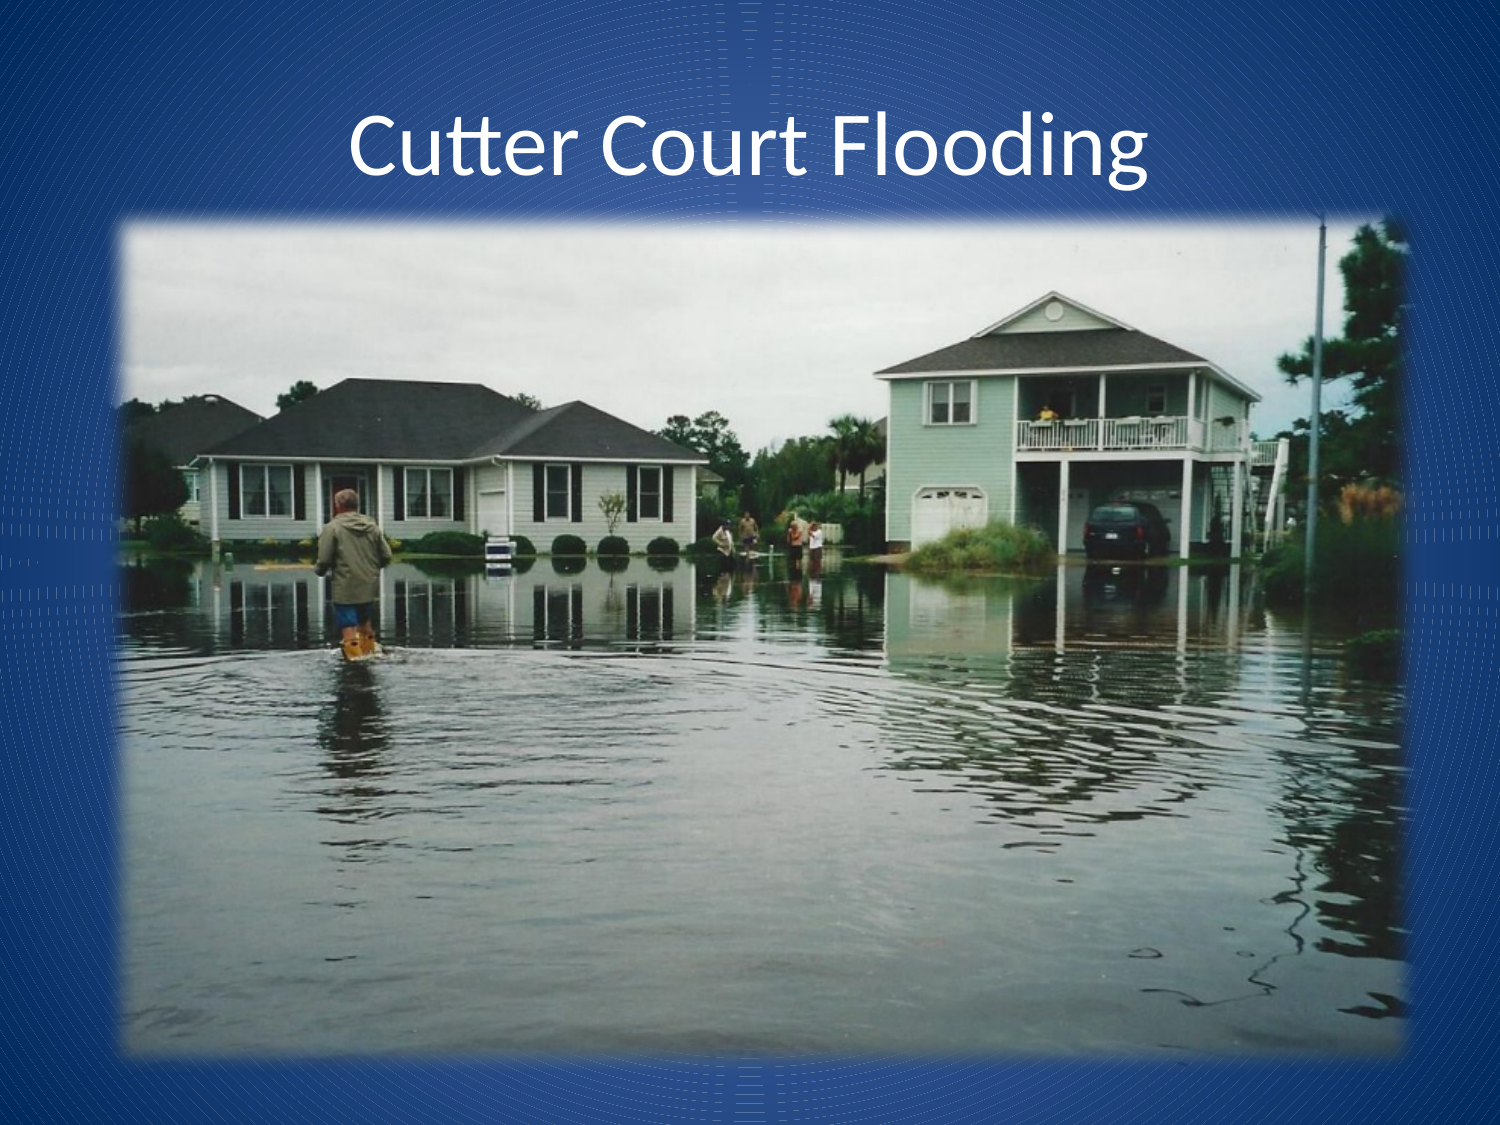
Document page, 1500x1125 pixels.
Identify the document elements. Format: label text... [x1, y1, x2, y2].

picture [103, 204, 1423, 1076]
title Cutter Court Flooding [75, 45, 1425, 233]
